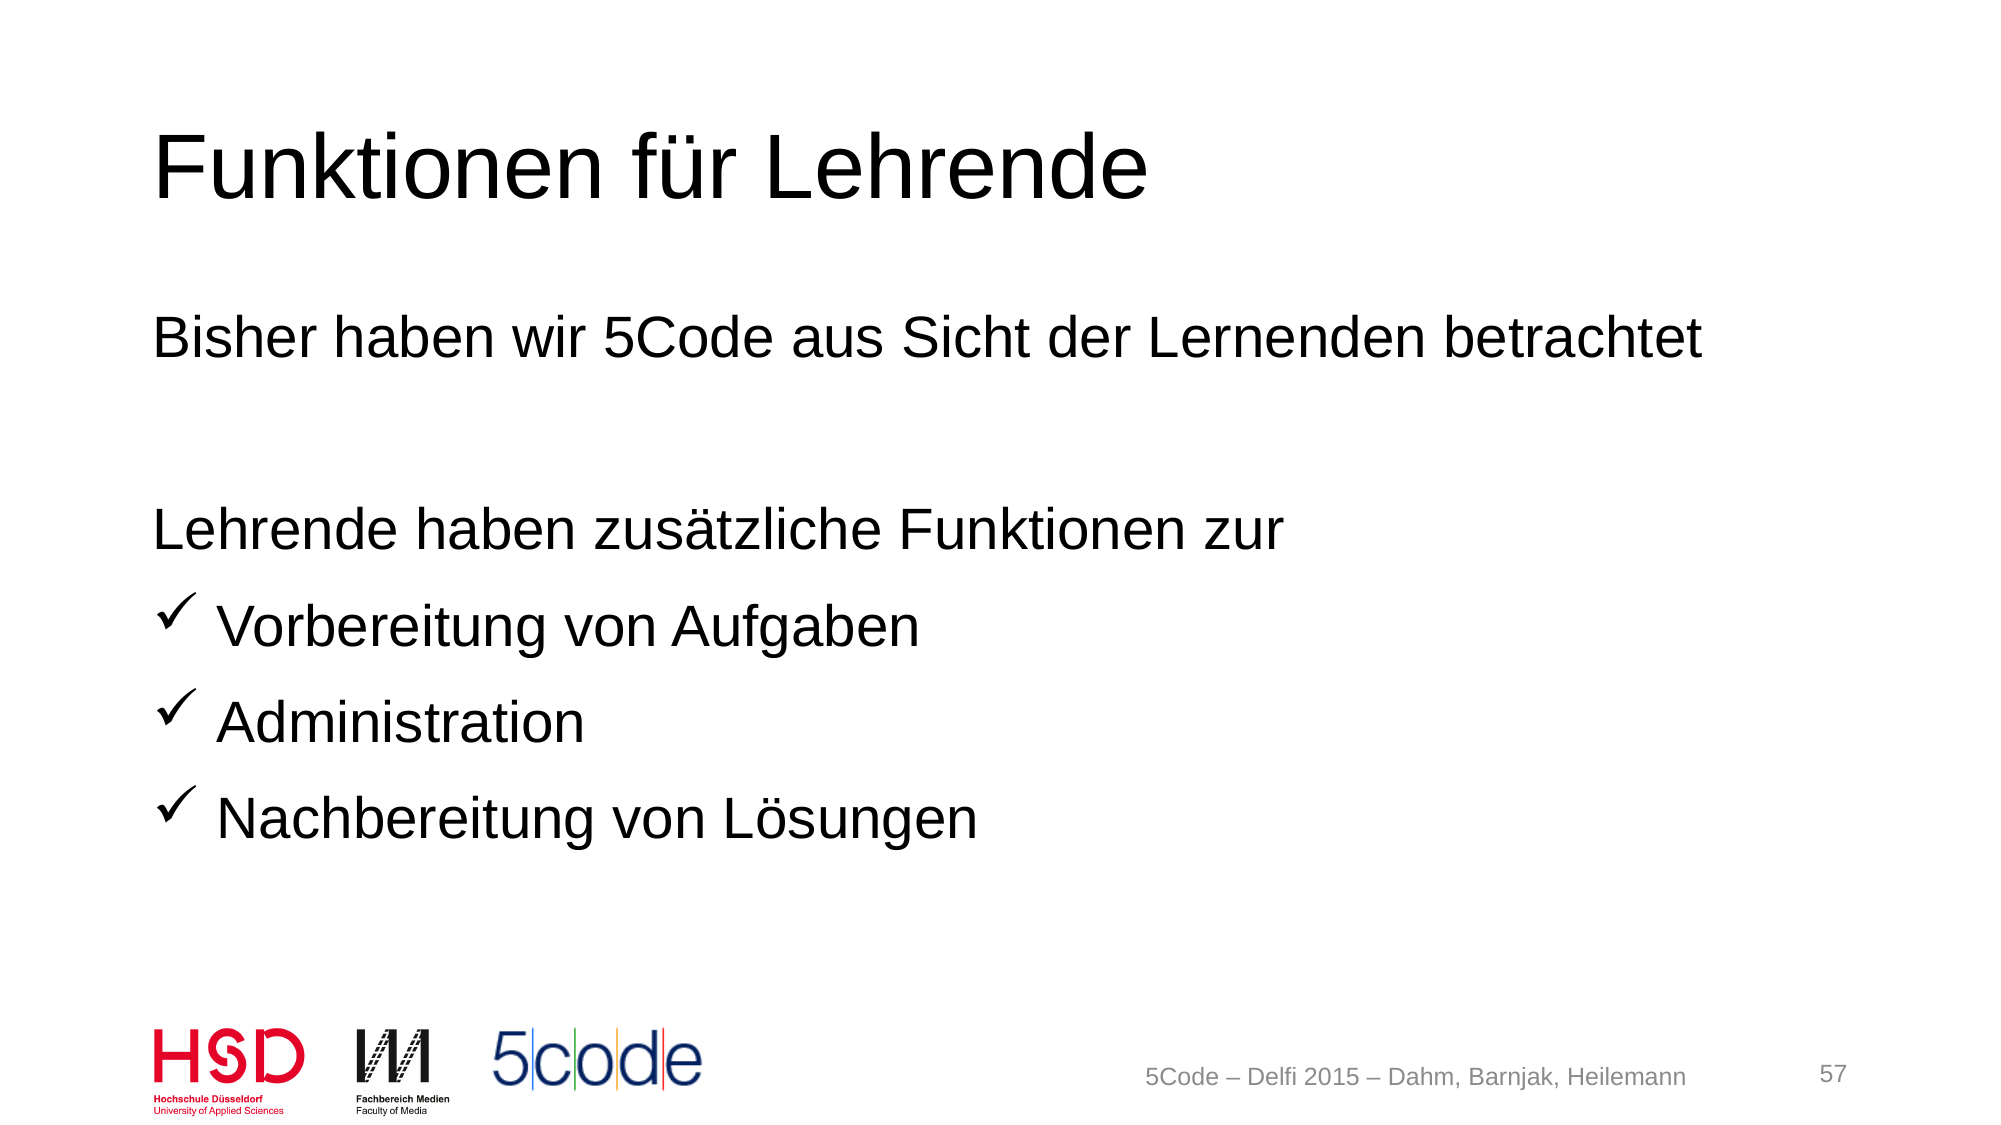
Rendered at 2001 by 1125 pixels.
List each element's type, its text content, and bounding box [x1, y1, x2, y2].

footer 5Code – Delfi 2015 – Dahm, Barnjak, Heilemann [1079, 1045, 1755, 1106]
picture [137, 1014, 709, 1125]
list Bisher haben wir 5Code aus Sicht der Lernenden betrachtet Lehrende haben zusätzliche Funktionen zur Vorbereitung von Aufgaben Administration Nachbereitung von Lösungen [137, 299, 1863, 1014]
title Funktionen für Lehrende [137, 59, 1863, 278]
slide_number 57 [1754, 1042, 1863, 1103]
